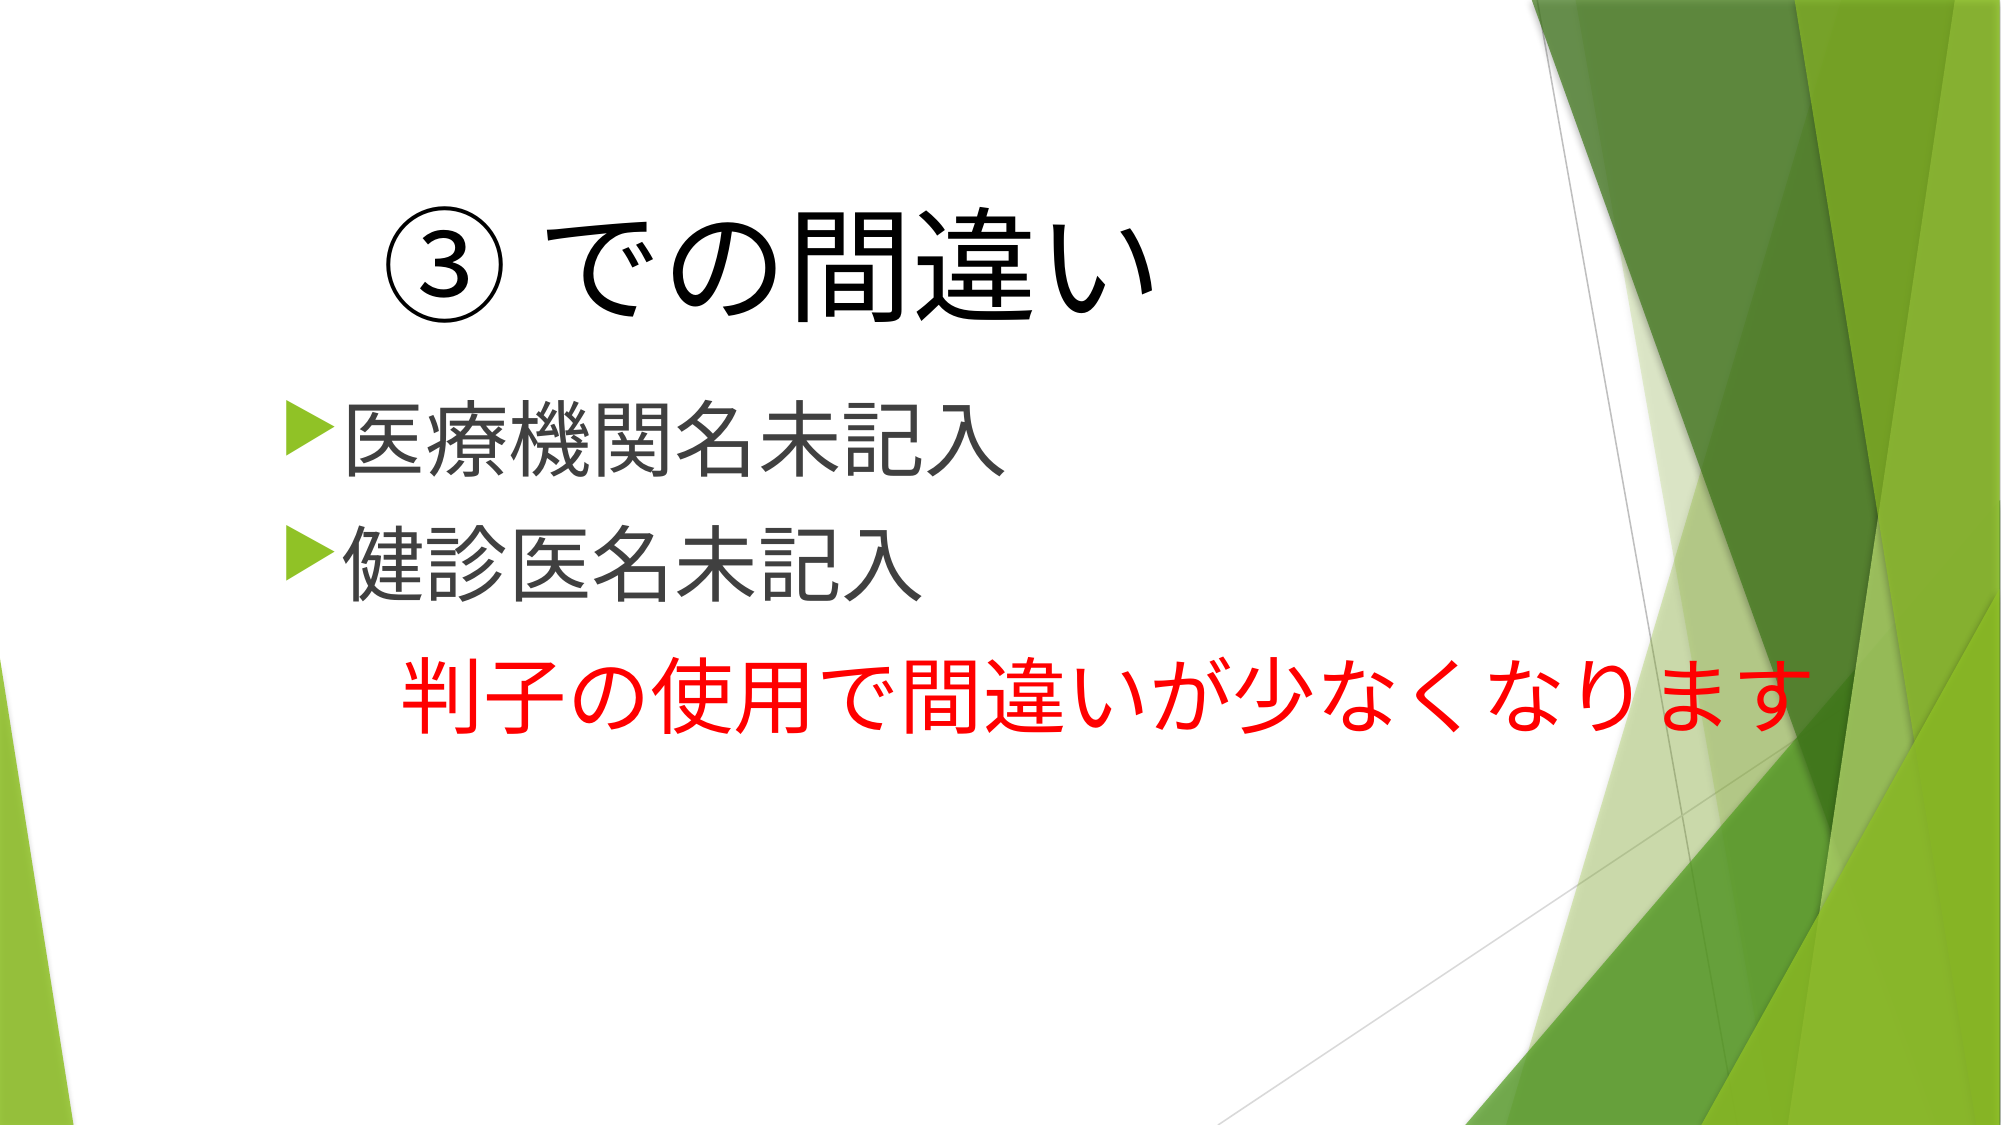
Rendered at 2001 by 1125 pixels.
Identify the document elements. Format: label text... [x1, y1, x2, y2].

text_box ③での間違い [367, 180, 1597, 346]
text_box 判子の使用で間違いが少なくなります [385, 636, 1886, 752]
text_box 健診医名未記入 [265, 504, 1959, 620]
text_box 医療機関名未記入 [265, 379, 1205, 504]
